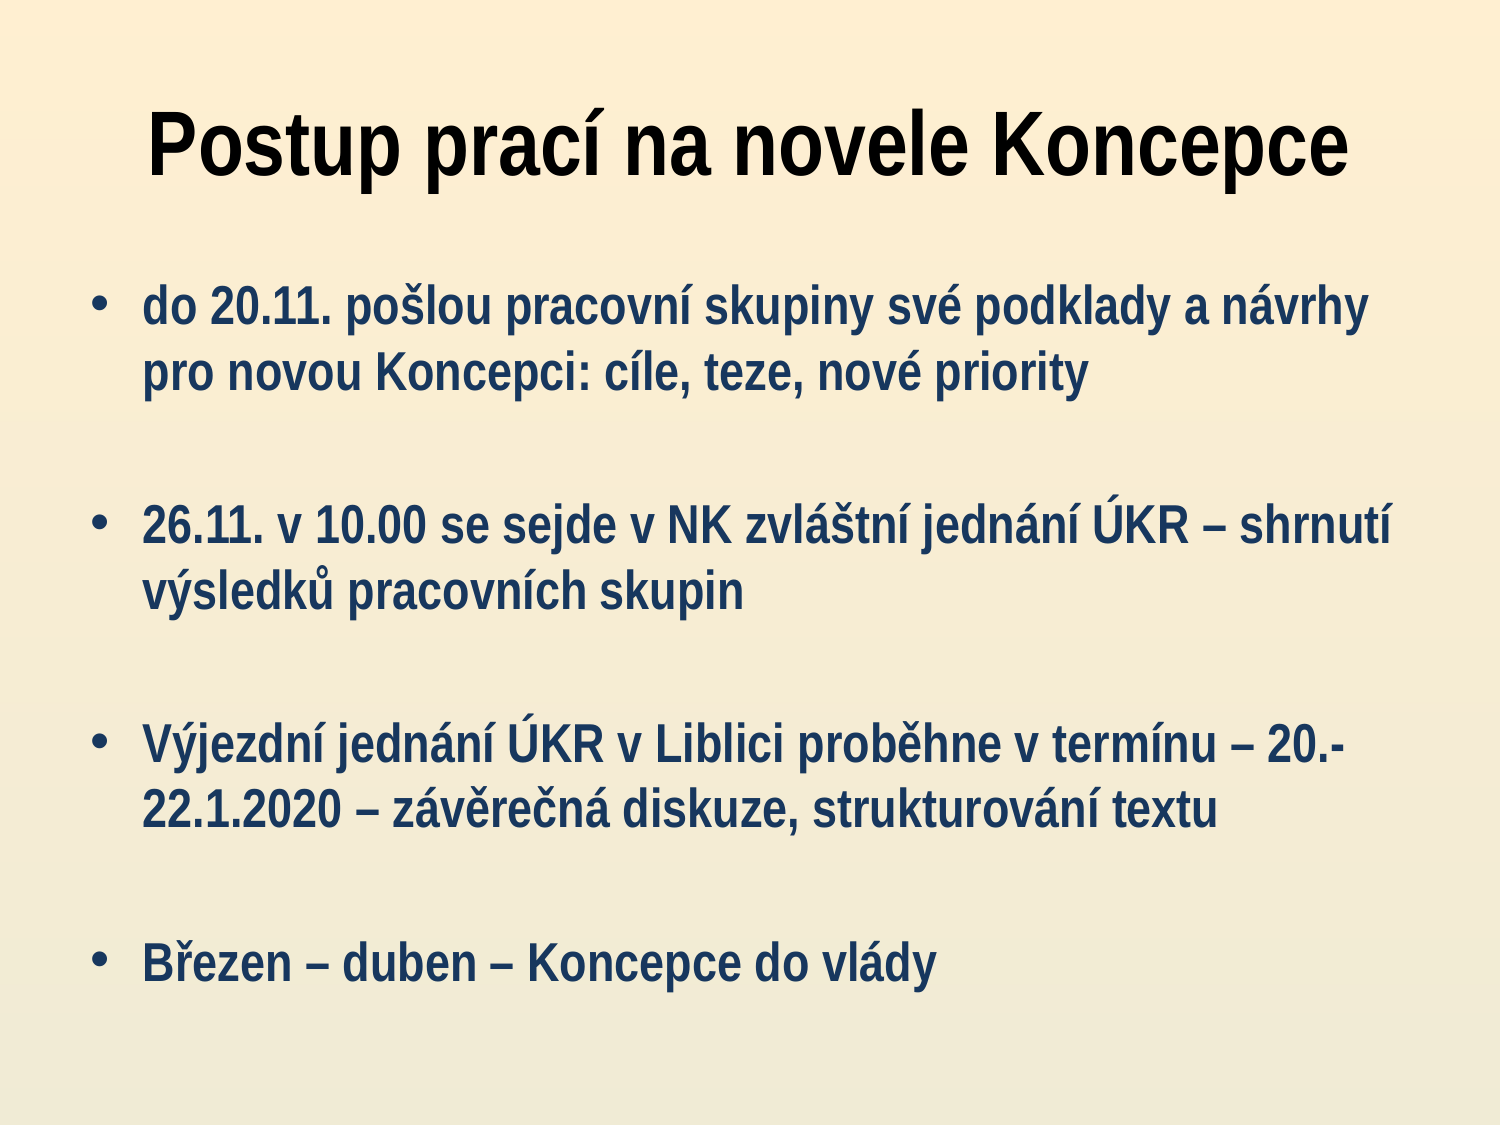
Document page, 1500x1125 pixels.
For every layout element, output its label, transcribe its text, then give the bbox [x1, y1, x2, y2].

list do 20.11. pošlou pracovní skupiny své podklady a návrhy pro novou Koncepci: cíle, teze, nové priority 26.11. v 10.00 se sejde v NK zvláštní jednání ÚKR – shrnutí výsledků pracovních skupin Výjezdní jednání ÚKR v Liblici proběhne v termínu – 20.- 22.1.2020 – závěrečná diskuze, strukturování textu Březen – duben – Koncepce do vlády [75, 262, 1425, 1005]
title Postup prací na novele Koncepce [75, 45, 1425, 233]
